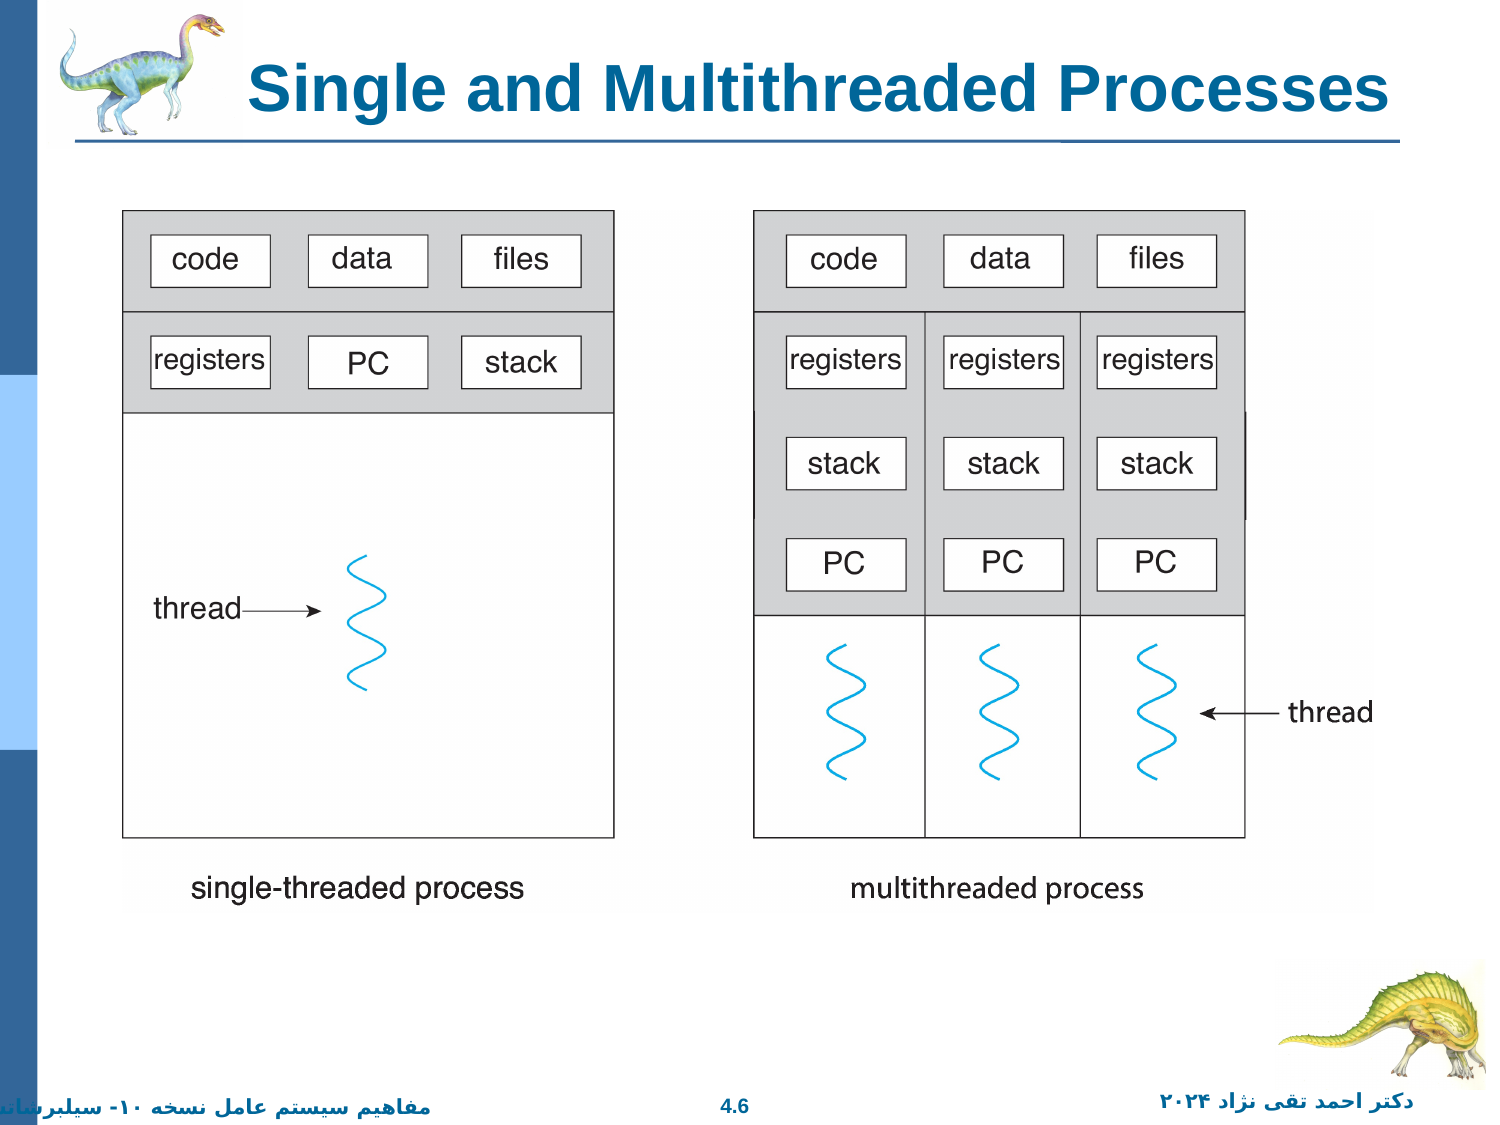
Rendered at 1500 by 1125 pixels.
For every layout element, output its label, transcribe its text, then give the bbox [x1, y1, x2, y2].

picture [1275, 959, 1486, 1090]
picture [46, 0, 243, 149]
title Single and Multithreaded Processes [122, 37, 1500, 133]
picture [122, 210, 1375, 913]
